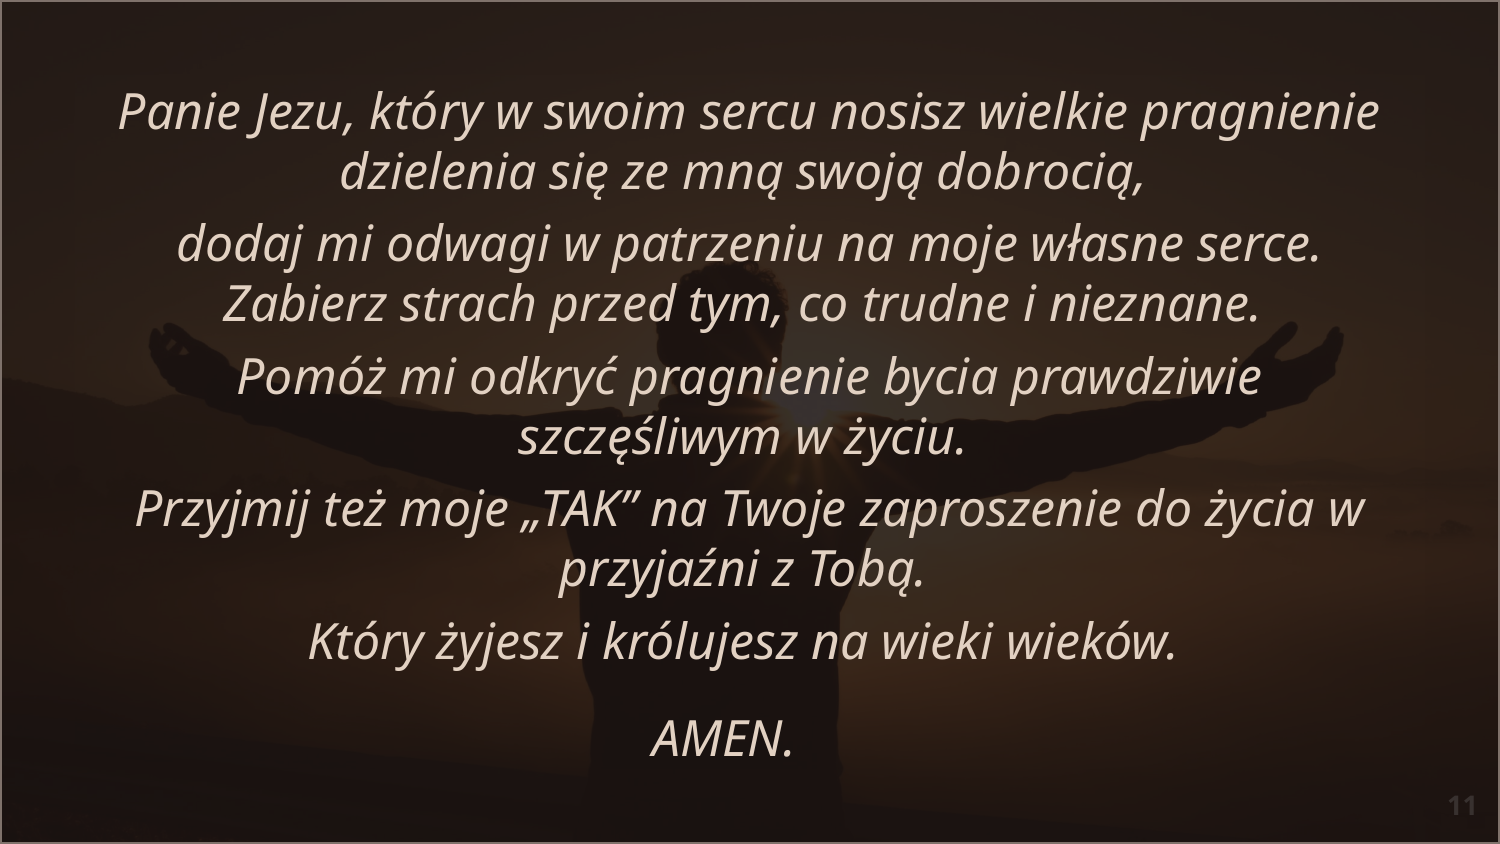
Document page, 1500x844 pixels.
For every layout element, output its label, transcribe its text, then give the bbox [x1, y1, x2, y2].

text_box [0, 0, 1500, 844]
text_box Panie Jezu, który w swoim sercu nosisz wielkie pragnienie dzielenia się ze mną swoją dobrocią, dodaj mi odwagi w patrzeniu na moje własne serce. Zabierz strach przed tym, co trudne i nieznane. Pomóż mi odkryć pragnienie bycia prawdziwie szczęśliwym w życiu. Przyjmij też moje „TAK” na Twoje zaproszenie do życia w przyjaźni z Tobą. Który żyjesz i królujesz na wieki wieków. AMEN. [105, 79, 1395, 706]
